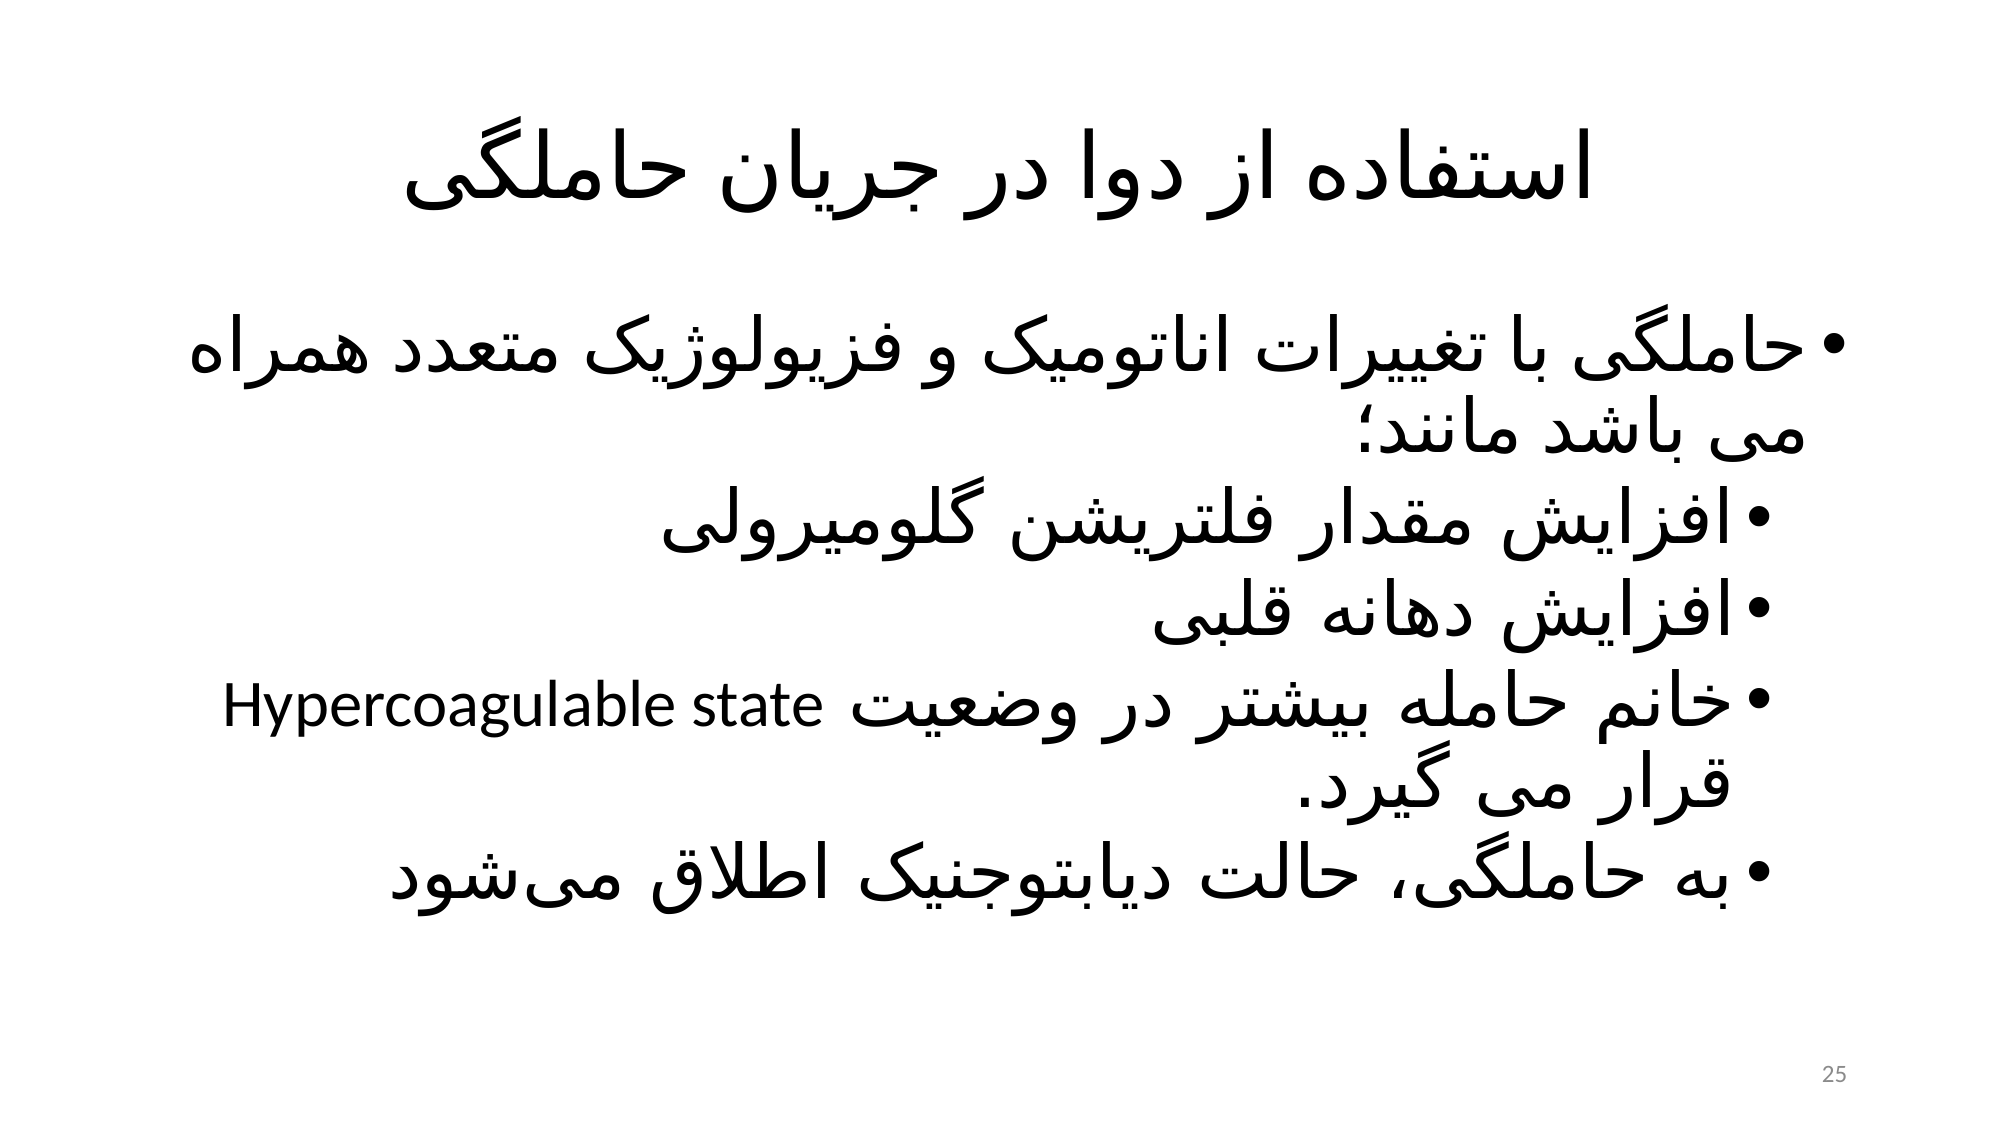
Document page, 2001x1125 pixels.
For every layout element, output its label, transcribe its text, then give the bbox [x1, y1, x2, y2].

title استفاده از دوا در جریان حاملگی [137, 59, 1863, 278]
list حاملگی با تغییرات اناتومیک و فزیولوژیک متعدد همراه می باشد مانند؛ افزایش مقدار فلتریشن گلومیرولی افزایش دهانه قلبی خانم حامله بیشتر در وضعیت Hypercoagulable state قرار می گیرد. به حاملگی، حالت دیابتوجنیک اطلاق می‌شود [137, 299, 1863, 1014]
slide_number 25 [1412, 1042, 1863, 1103]
